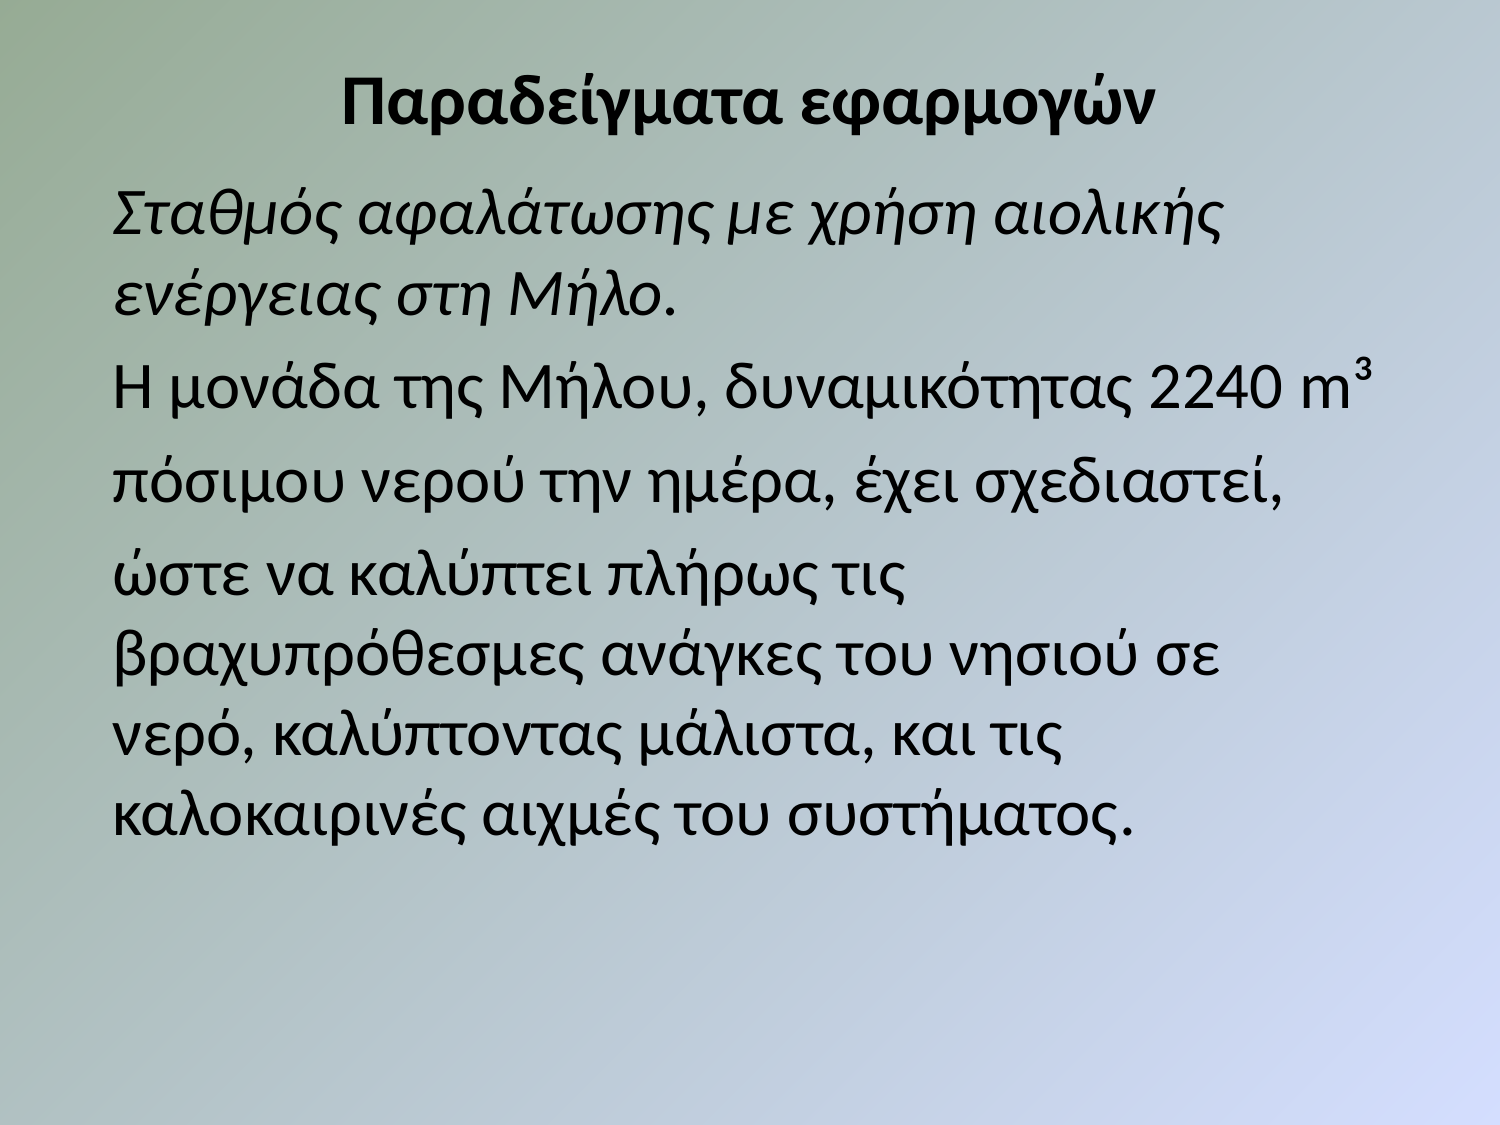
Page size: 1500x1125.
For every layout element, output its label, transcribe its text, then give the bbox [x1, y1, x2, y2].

list Σταθµός αφαλάτωσης µε χρήση αιολικής ενέργειας στη Μήλο. Η μονάδα της Μήλου, δυναµικότητας 2240 m³ πόσιµου νερού την ηµέρα, έχει σχεδιαστεί, ώστε να καλύπτει πλήρως τις βραχυπρόθεσμες ανάγκες του νησιού σε νερό, καλύπτοντας µάλιστα, και τις καλοκαιρινές αιχµές του συστήματος. [41, 160, 1392, 973]
title Παραδείγματα εφαρμογών [75, 45, 1425, 233]
